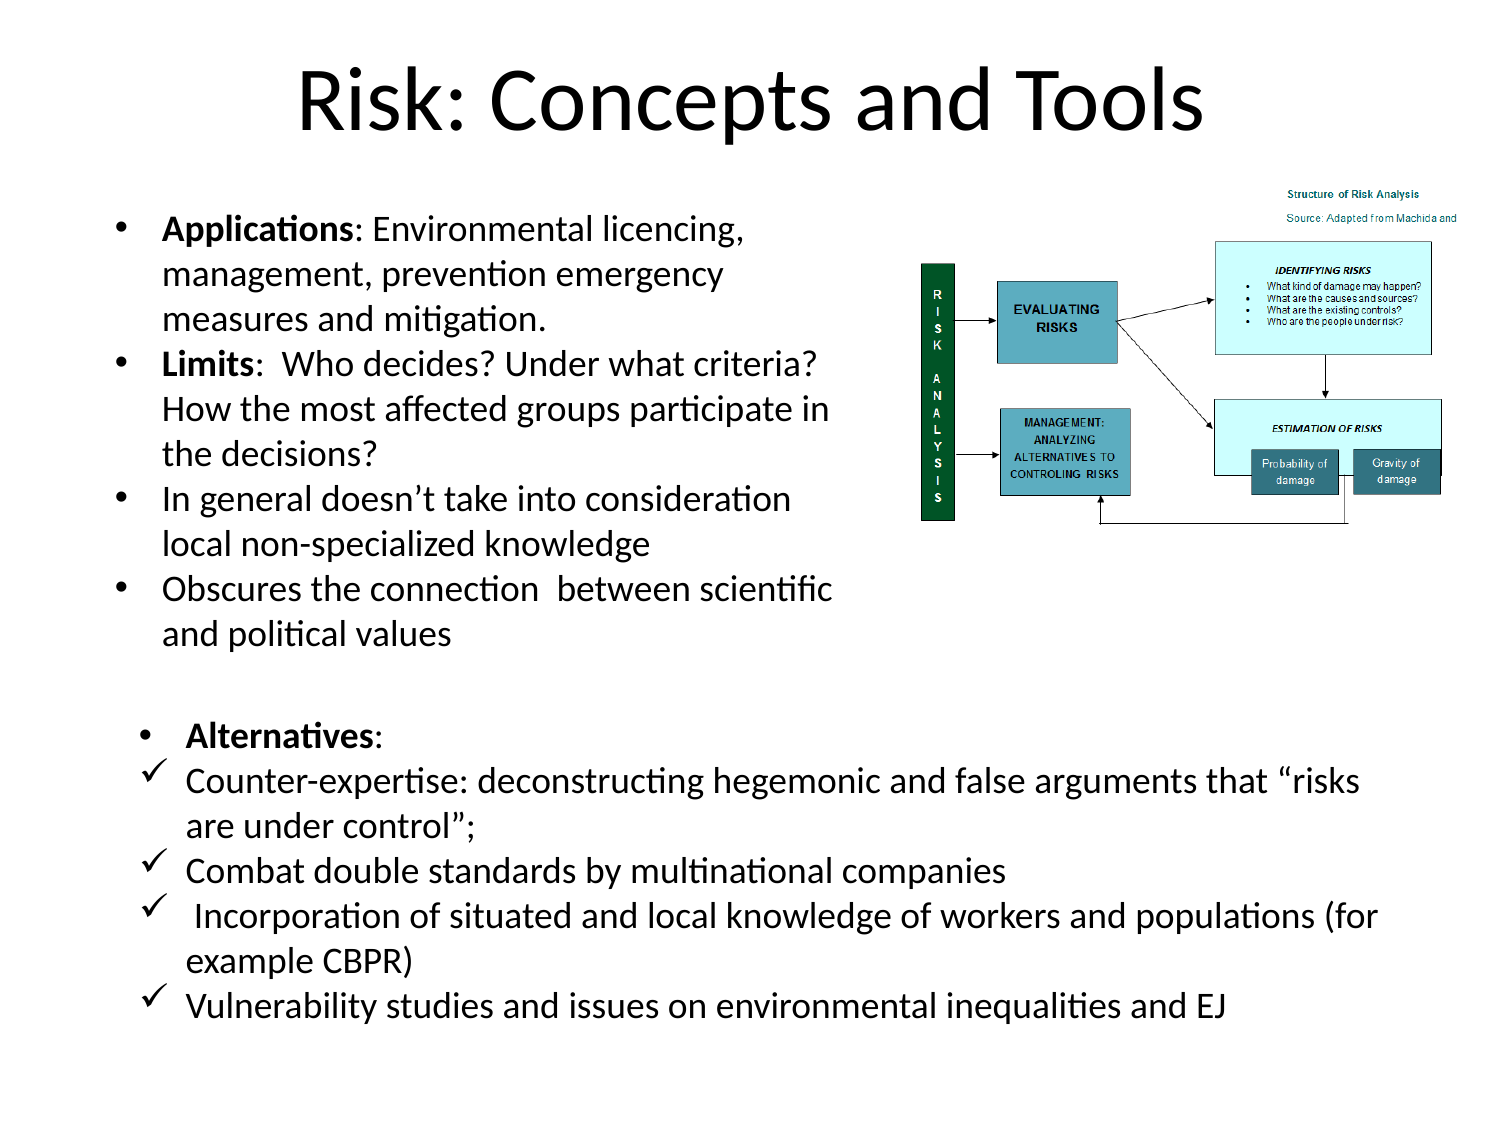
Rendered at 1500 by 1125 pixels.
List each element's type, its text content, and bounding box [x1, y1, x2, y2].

title Risk: Concepts and Tools [76, 0, 1427, 188]
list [903, 184, 1483, 529]
text_box Applications: Environmental licencing, management, prevention emergency measures and mitigation. Limits: Who decides? Under what criteria? How the most affected groups participate in the decisions? In general doesn’t take into consideration local non-specialized knowledge Obscures the connection between scientific and political values [100, 196, 864, 661]
text_box Alternatives: Counter-expertise: deconstructing hegemonic and false arguments that “risks are under control”; Combat double standards by multinational companies Incorporation of situated and local knowledge of workers and populations (for example CBPR) Vulnerability studies and issues on environmental inequalities and EJ [123, 704, 1400, 1079]
